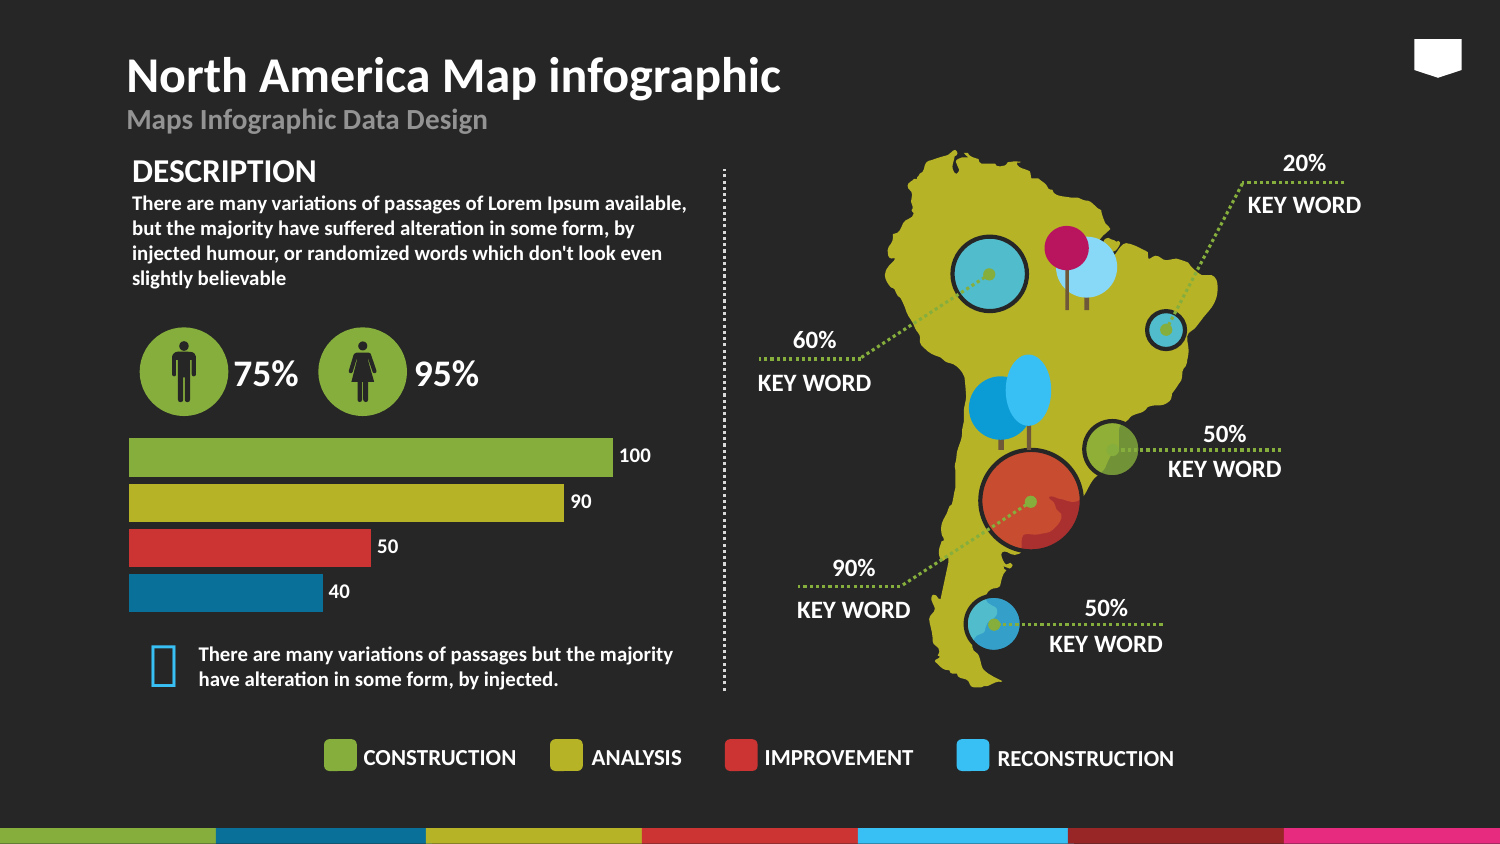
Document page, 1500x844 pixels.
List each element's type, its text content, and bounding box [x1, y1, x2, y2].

list Maps Infographic Data Design [126, 101, 802, 135]
chart [116, 434, 722, 617]
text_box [139, 327, 484, 417]
text_box DESCRIPTION There are many variations of passages of Lorem Ipsum available, but the majority have suffered alteration in some form, by injected humour, or randomized words which don't look even slightly believable [117, 142, 722, 297]
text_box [1165, 146, 1361, 331]
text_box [798, 501, 1032, 624]
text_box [759, 274, 990, 396]
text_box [323, 738, 1177, 772]
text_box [968, 354, 1052, 451]
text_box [884, 149, 1218, 688]
title North America Map infographic [126, 43, 1052, 102]
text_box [138, 628, 690, 701]
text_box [1044, 225, 1118, 311]
slide_number [1401, 32, 1477, 78]
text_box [993, 591, 1163, 658]
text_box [1112, 416, 1283, 483]
